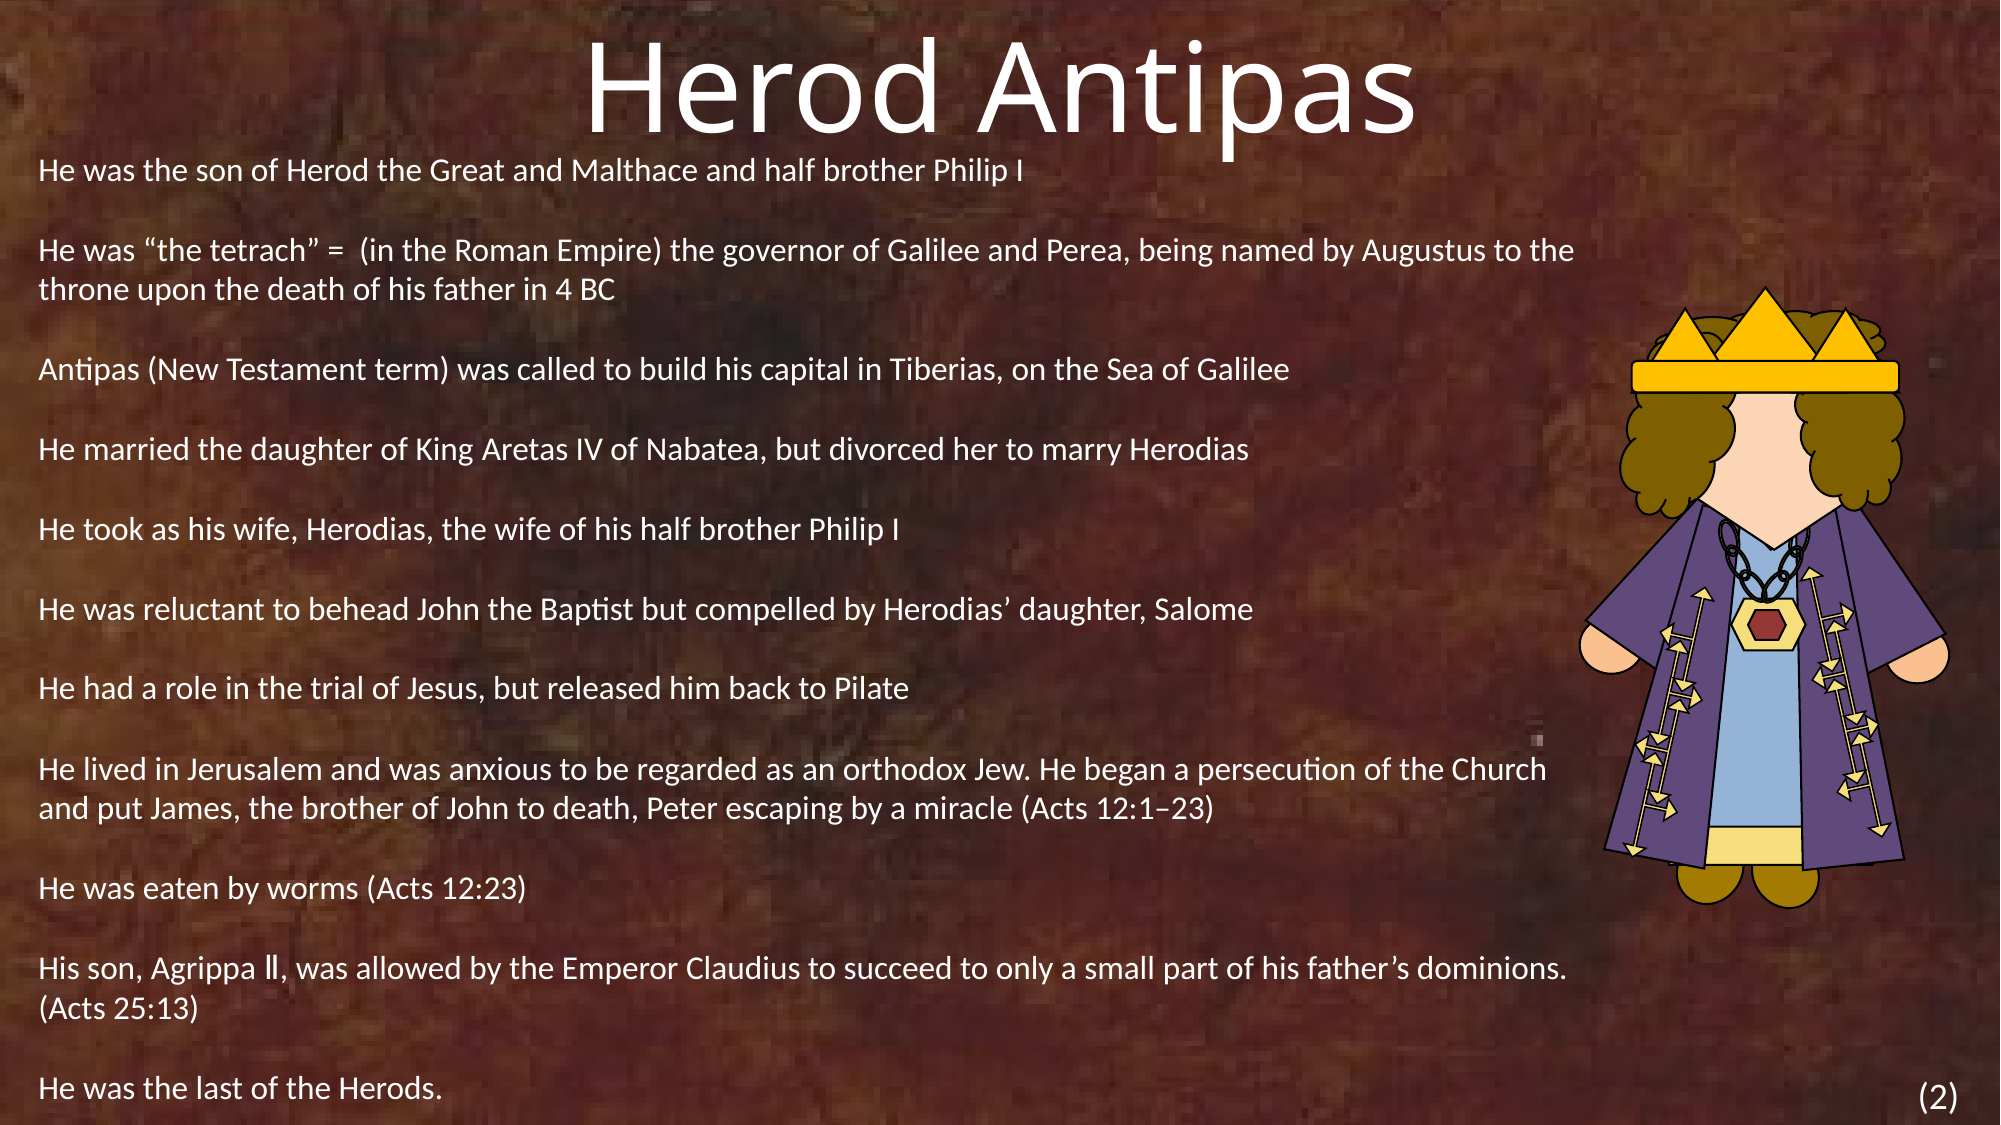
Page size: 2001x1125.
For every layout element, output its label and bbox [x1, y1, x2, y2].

text_box [1579, 287, 1950, 910]
picture [0, 0, 2000, 1125]
